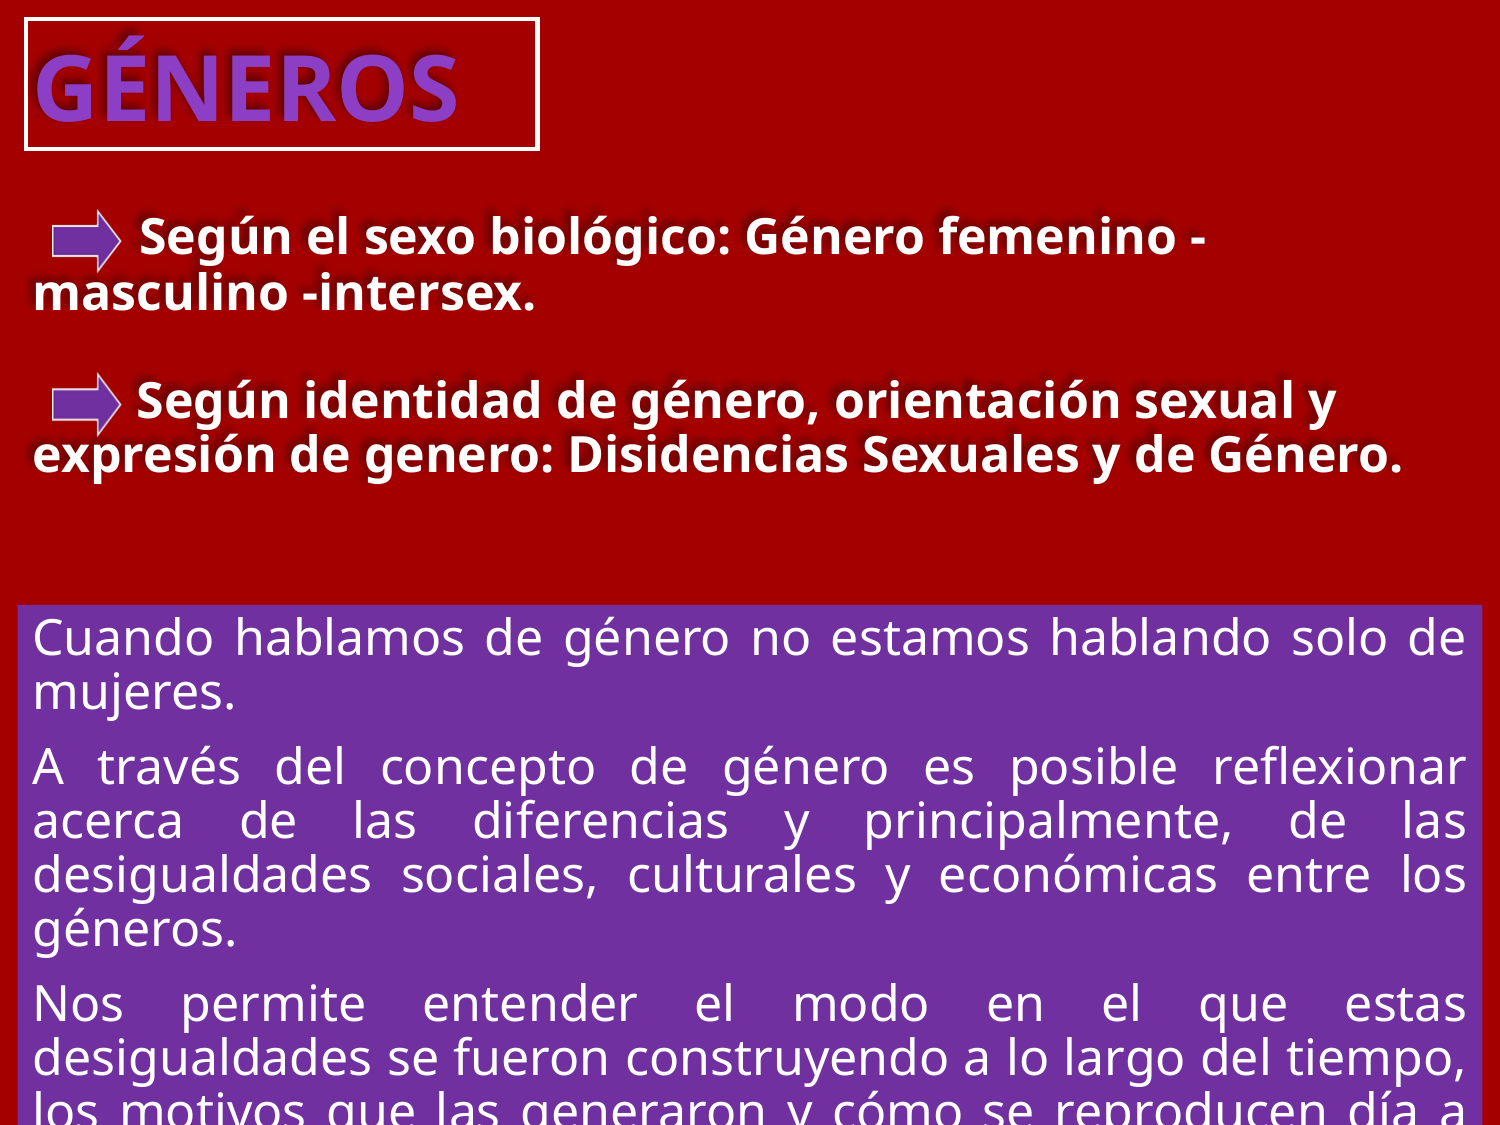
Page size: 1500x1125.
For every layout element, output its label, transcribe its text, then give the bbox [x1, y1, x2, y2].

text_box Cuando hablamos de género no estamos hablando solo de mujeres. A través del concepto de género es posible reflexionar acerca de las diferencias y principalmente, de las desigualdades sociales, culturales y económicas entre los géneros. Nos permite entender el modo en el que estas desigualdades se fueron construyendo a lo largo del tiempo, los motivos que las generaron y cómo se reproducen día a día. [17, 605, 1483, 1125]
text_box [25, 18, 538, 150]
title GÉNEROS Según el sexo biológico: Género femenino - masculino -intersex. Según identidad de género, orientación sexual y expresión de genero: Disidencias Sexuales y de Género. [17, 0, 1468, 551]
picture [52, 208, 122, 274]
picture [52, 371, 122, 438]
